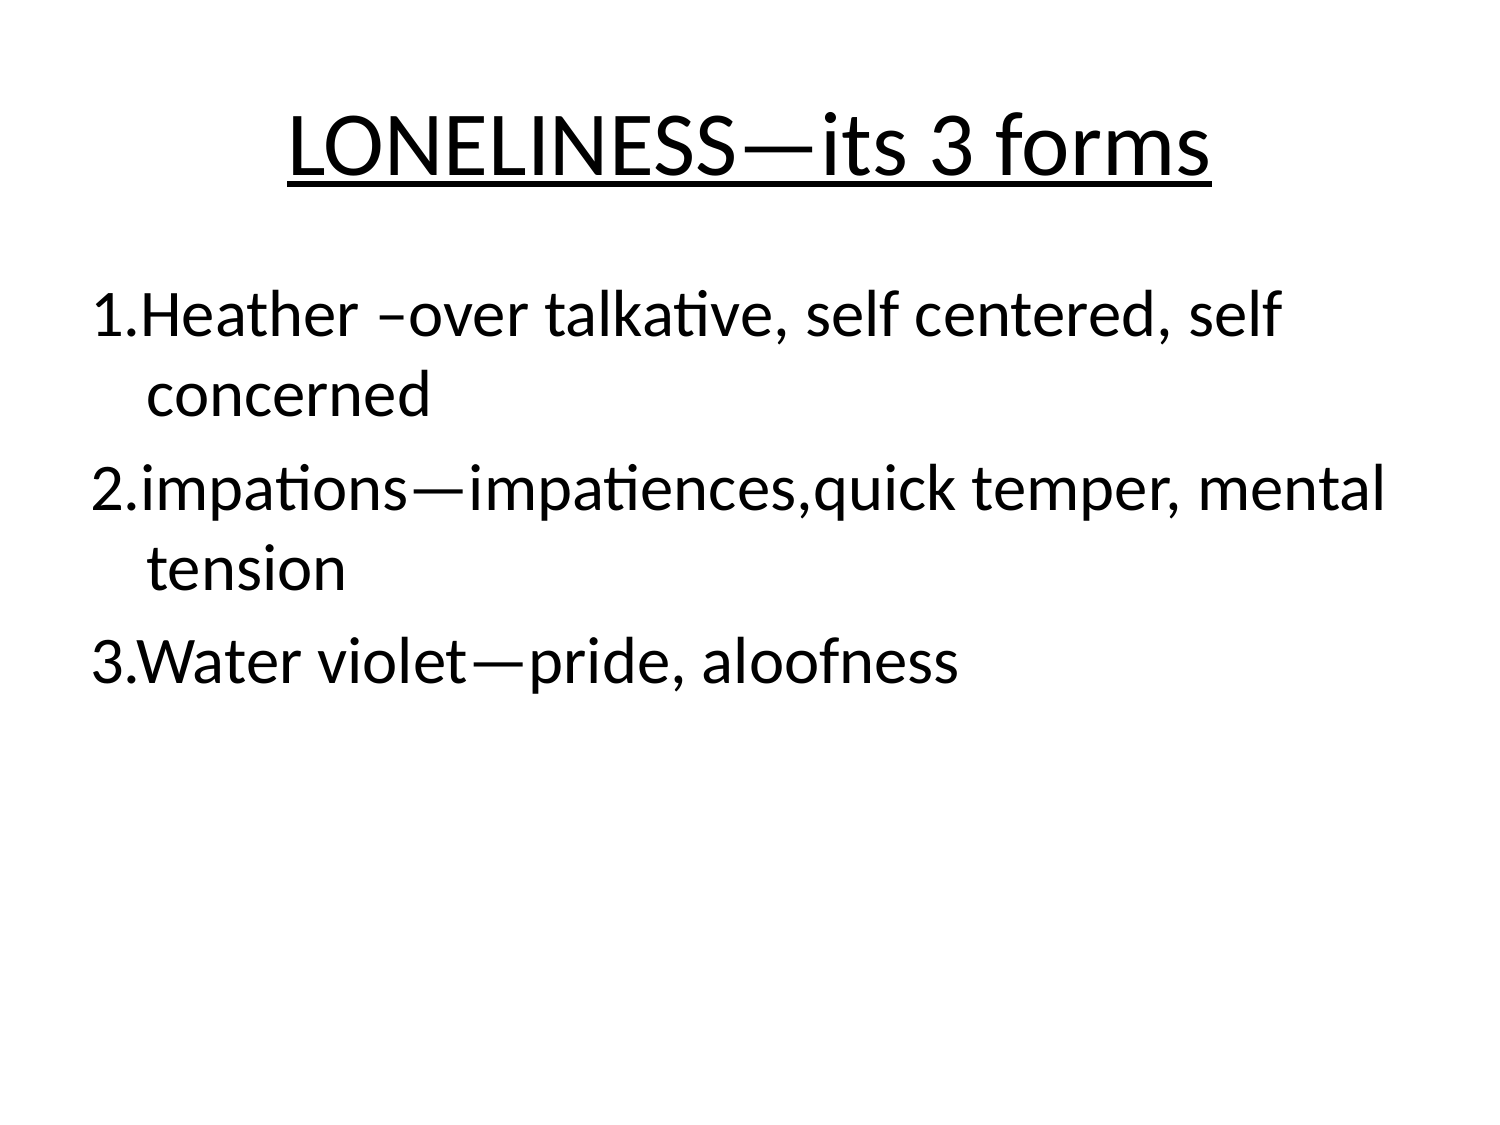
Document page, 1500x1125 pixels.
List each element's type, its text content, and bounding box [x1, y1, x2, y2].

title LONELINESS—its 3 forms [75, 45, 1425, 233]
list 1.Heather –over talkative, self centered, self concerned 2.impations—impatiences,quick temper, mental tension 3.Water violet—pride, aloofness [75, 262, 1425, 1005]
